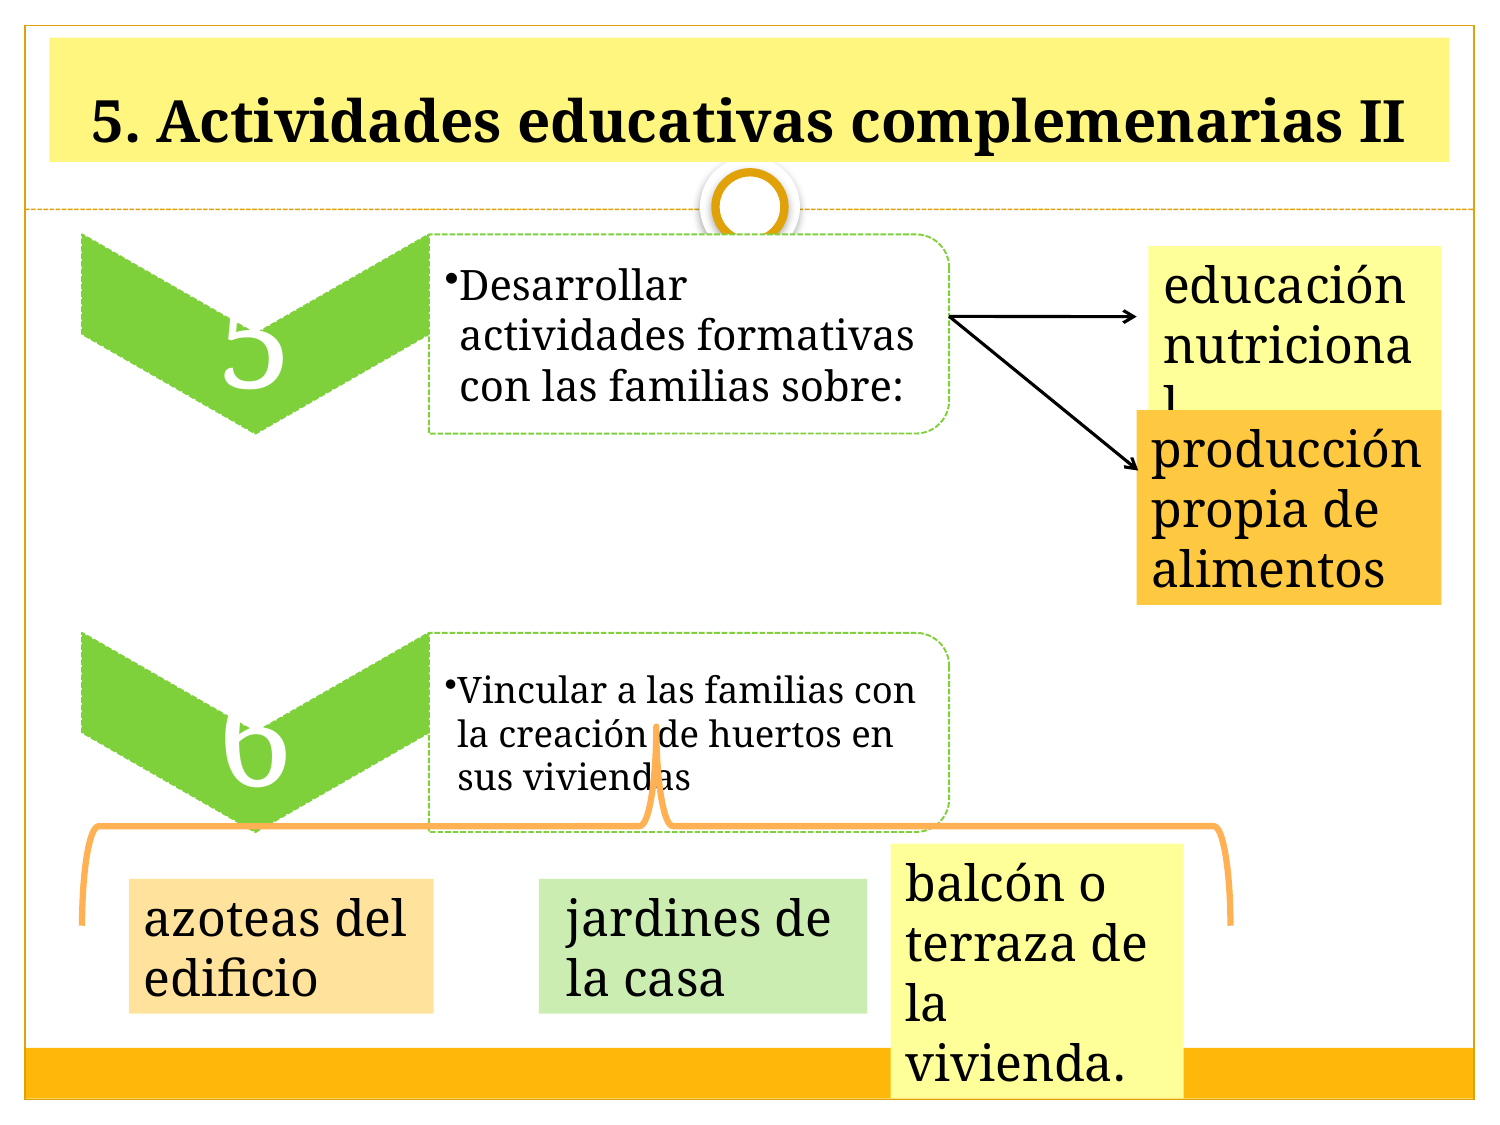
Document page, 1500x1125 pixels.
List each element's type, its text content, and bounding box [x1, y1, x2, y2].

title 5. Actividades educativas complemenarias II [49, 37, 1450, 162]
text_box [81, 234, 1442, 1041]
